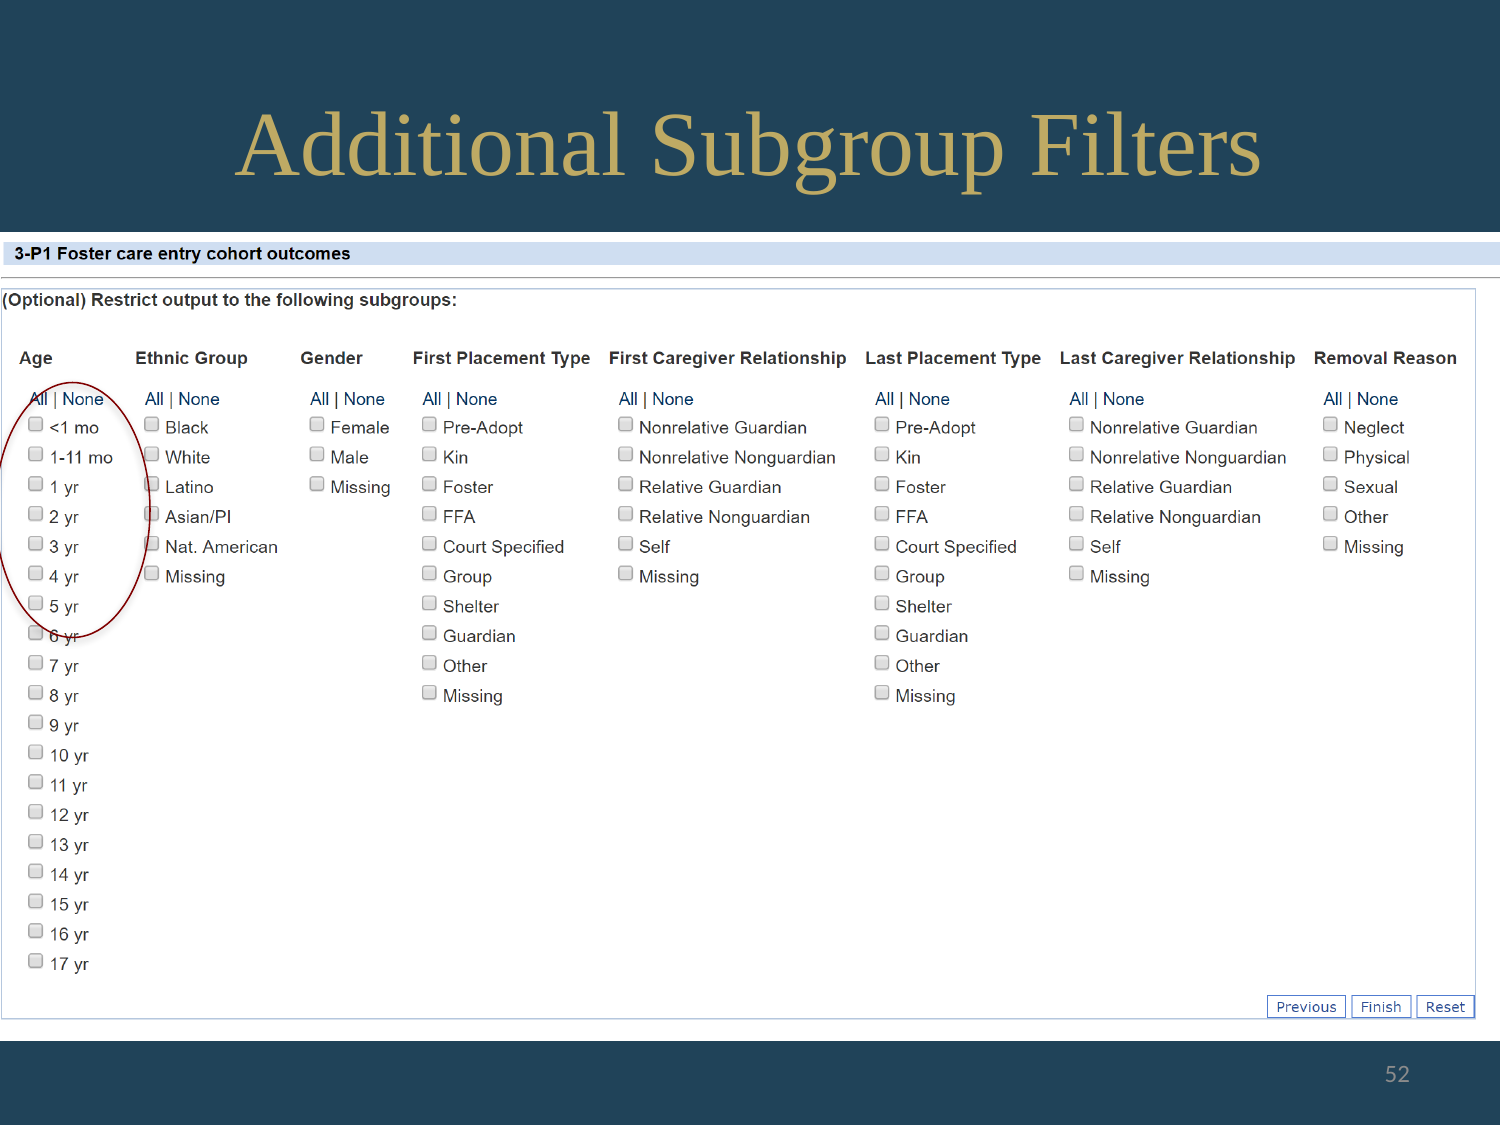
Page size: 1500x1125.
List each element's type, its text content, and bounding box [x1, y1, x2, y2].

slide_number 52 [1074, 1050, 1425, 1103]
title Additional Subgroup Filters [74, 44, 1426, 230]
picture [0, 232, 1500, 1041]
